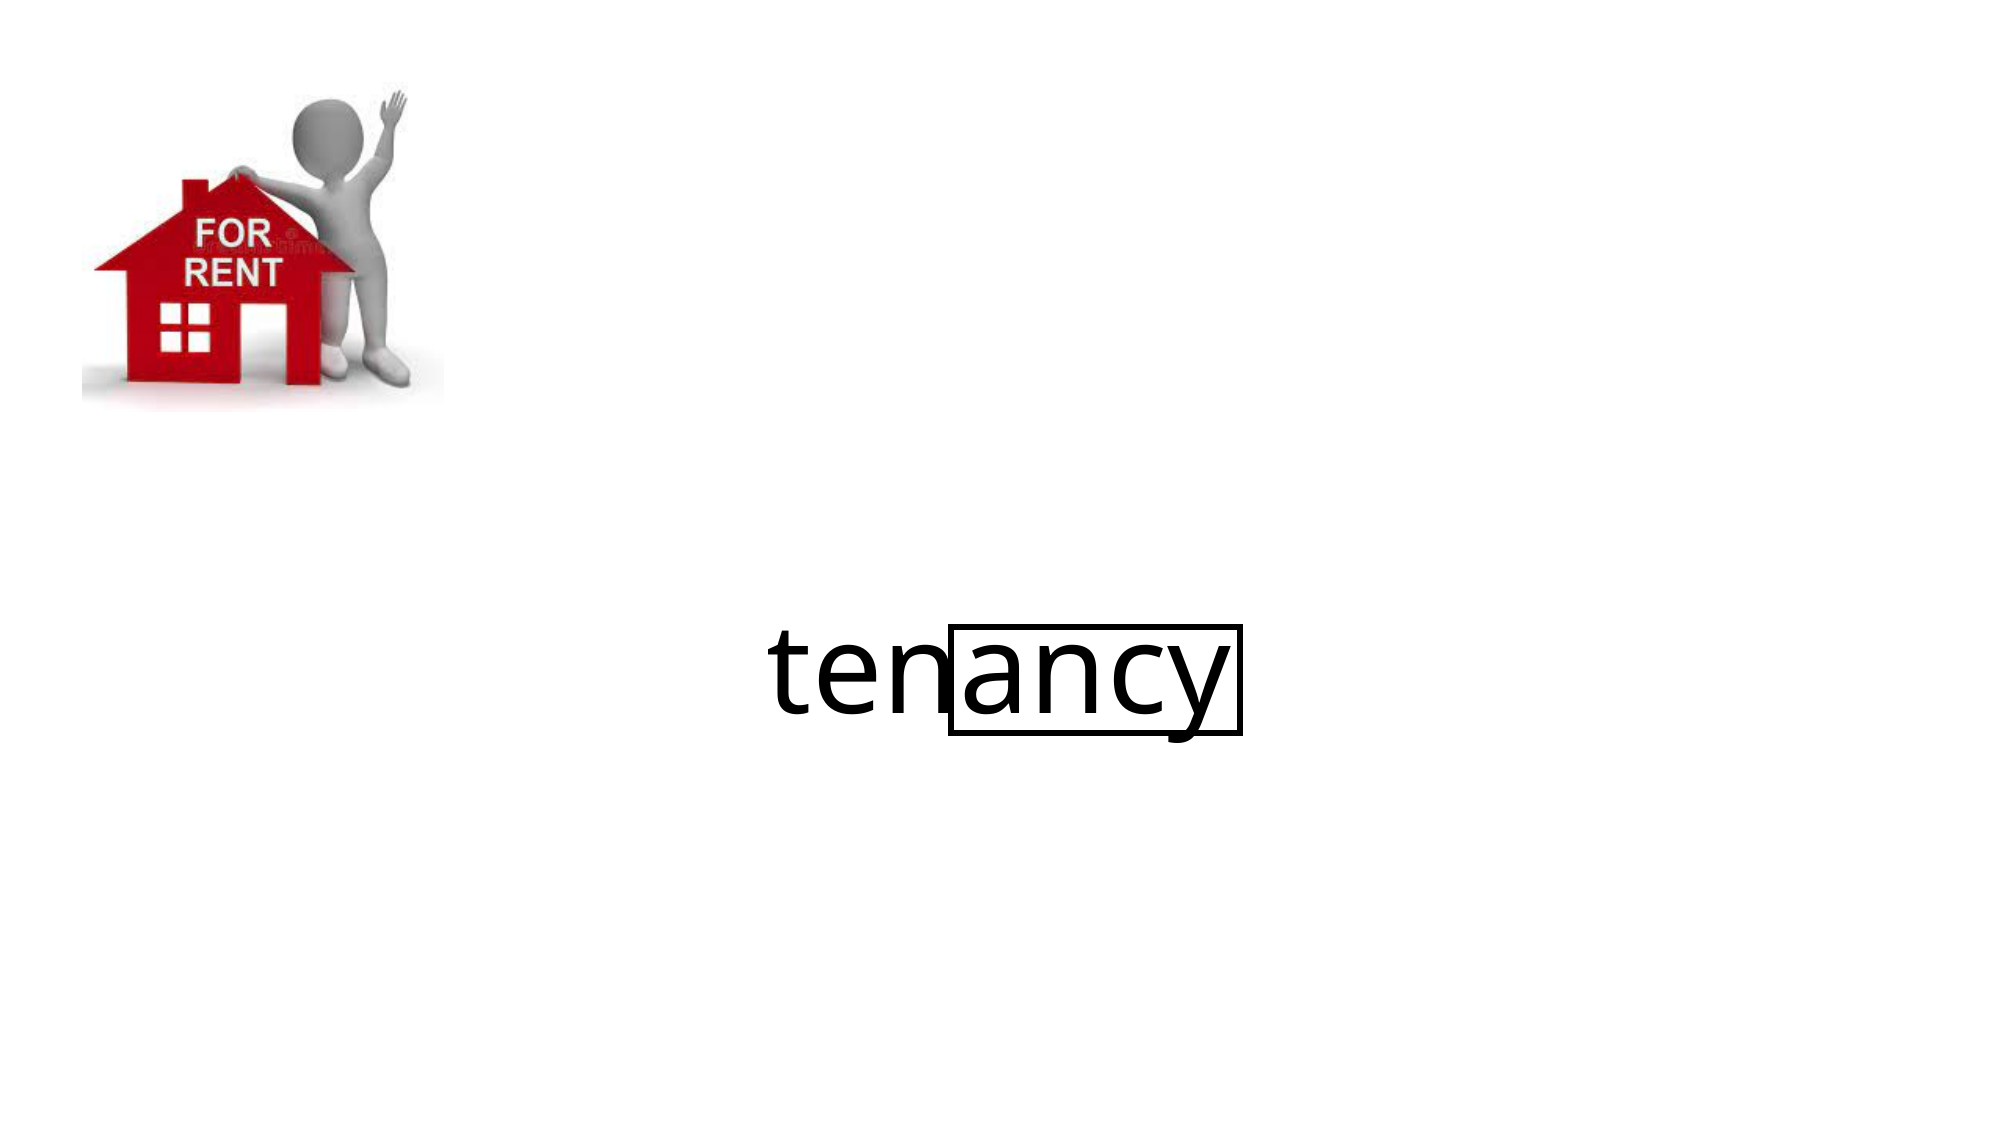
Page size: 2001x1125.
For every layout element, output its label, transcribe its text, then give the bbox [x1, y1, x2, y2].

title tenancy [136, 505, 1862, 749]
text_box [950, 626, 1241, 734]
picture [82, 70, 444, 412]
